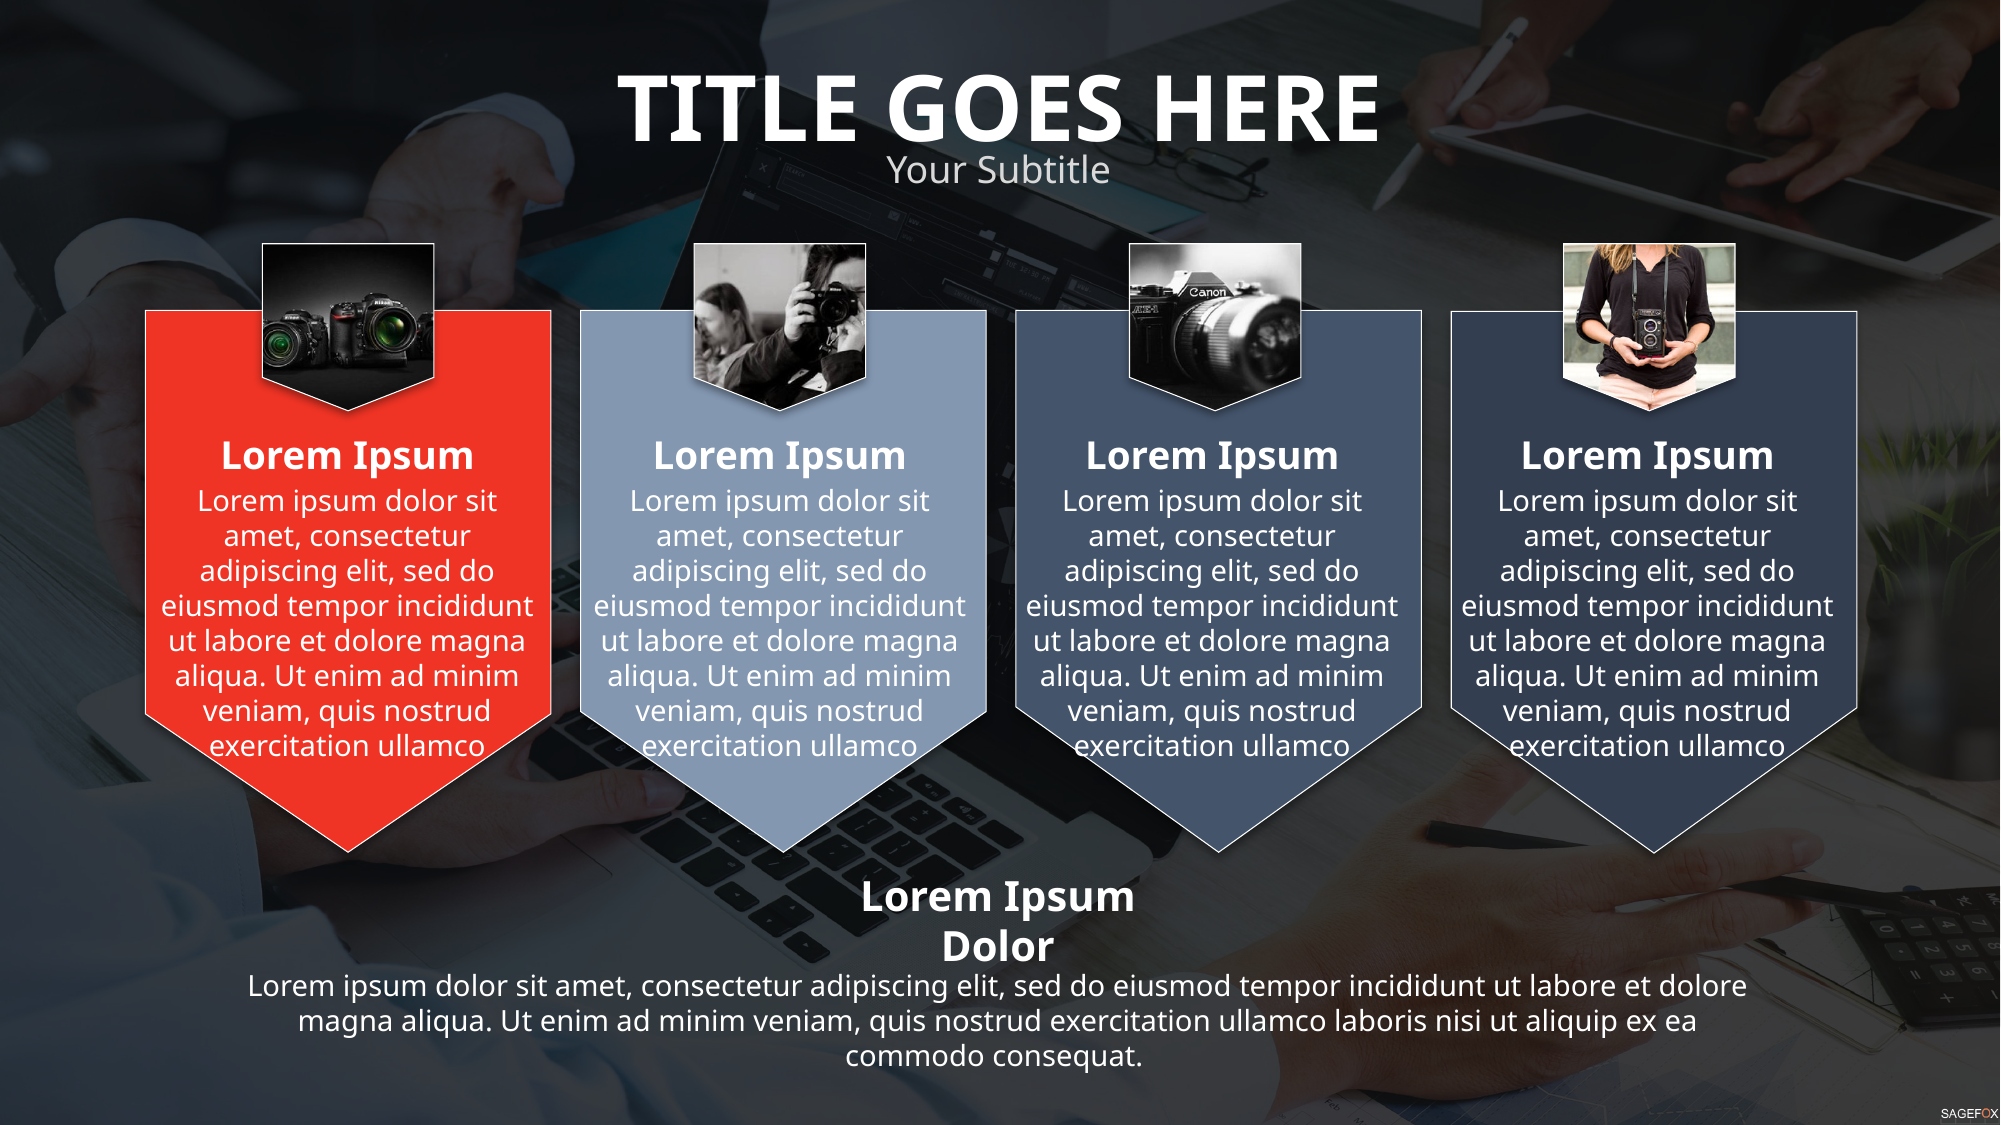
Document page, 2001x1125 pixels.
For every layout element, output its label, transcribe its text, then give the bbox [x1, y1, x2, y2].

text_box Lorem Ipsum Lorem ipsum dolor sit amet, consectetur adipiscing elit, sed do eiusmod tempor incididunt ut labore et dolore magna aliqua. Ut enim ad minim veniam, quis nostrud exercitation ullamco [1008, 423, 1416, 770]
text_box Your Subtitle [871, 138, 1129, 198]
text_box [261, 242, 435, 412]
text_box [227, 886, 1769, 1046]
picture [0, 0, 2001, 1125]
text_box [1536, 770, 1772, 855]
text_box [144, 309, 552, 715]
text_box [663, 770, 904, 854]
text_box [225, 770, 471, 854]
text_box [1450, 310, 1858, 714]
text_box [1102, 770, 1336, 854]
text_box [1562, 242, 1737, 412]
text_box Lorem Ipsum Lorem ipsum dolor sit amet, consectetur adipiscing elit, sed do eiusmod tempor incididunt ut labore et dolore magna aliqua. Ut enim ad minim veniam, quis nostrud exercitation ullamco [1444, 423, 1851, 770]
text_box Lorem Ipsum Lorem ipsum dolor sit amet, consectetur adipiscing elit, sed do eiusmod tempor incididunt ut labore et dolore magna aliqua. Ut enim ad minim veniam, quis nostrud exercitation ullamco [576, 423, 984, 770]
text_box Lorem Ipsum Lorem ipsum dolor sit amet, consectetur adipiscing elit, sed do eiusmod tempor incididunt ut labore et dolore magna aliqua. Ut enim ad minim veniam, quis nostrud exercitation ullamco [144, 423, 551, 770]
text_box TITLE GOES HERE [548, 42, 1452, 167]
text_box [1014, 309, 1423, 713]
text_box [1128, 242, 1302, 412]
text_box [579, 309, 988, 715]
text_box [693, 242, 867, 412]
